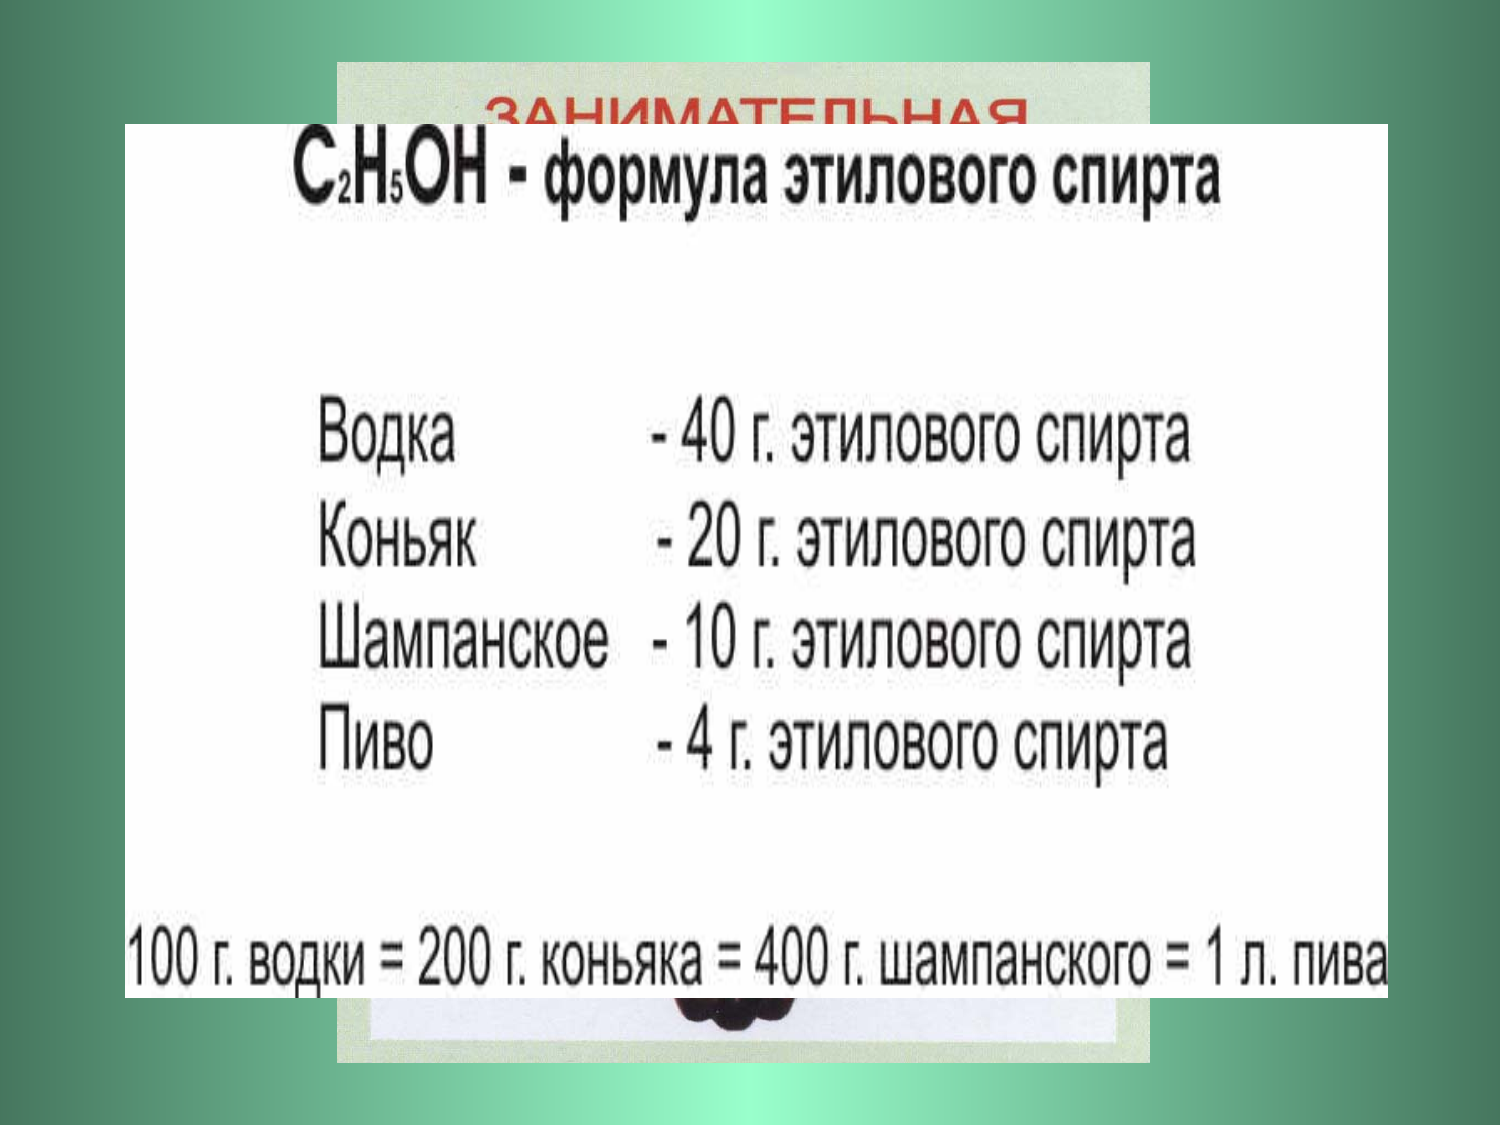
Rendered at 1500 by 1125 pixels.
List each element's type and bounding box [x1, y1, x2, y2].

list [337, 62, 1151, 123]
title [124, 124, 1388, 999]
list [337, 1006, 1151, 1063]
